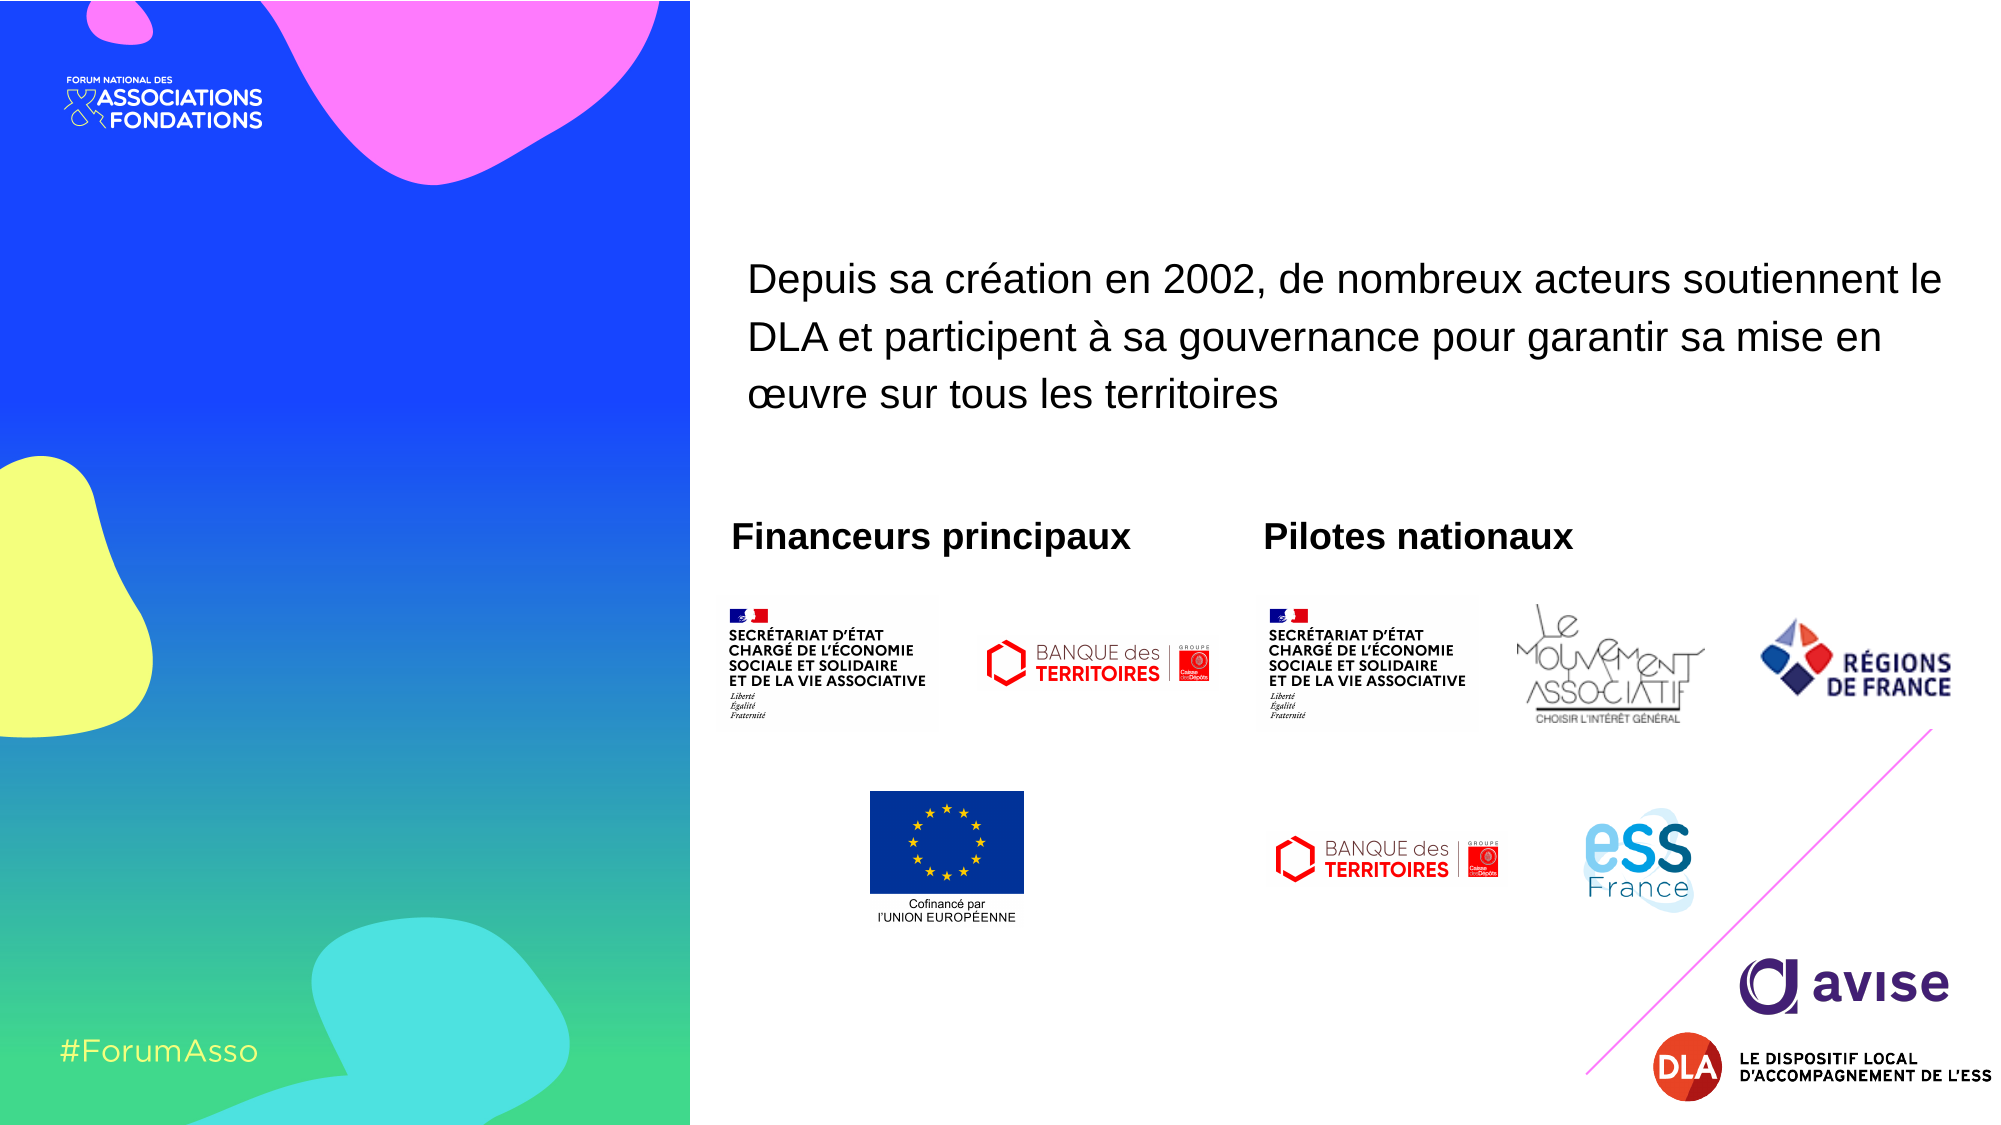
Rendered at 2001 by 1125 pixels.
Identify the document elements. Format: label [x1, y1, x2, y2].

picture [977, 635, 1219, 691]
picture [1554, 784, 2000, 1125]
picture [716, 595, 939, 732]
picture [870, 791, 1024, 928]
picture [1743, 598, 2000, 729]
picture [1517, 604, 1705, 723]
picture [1256, 595, 1479, 732]
list [0, 1, 2000, 1125]
picture [1266, 831, 1508, 887]
